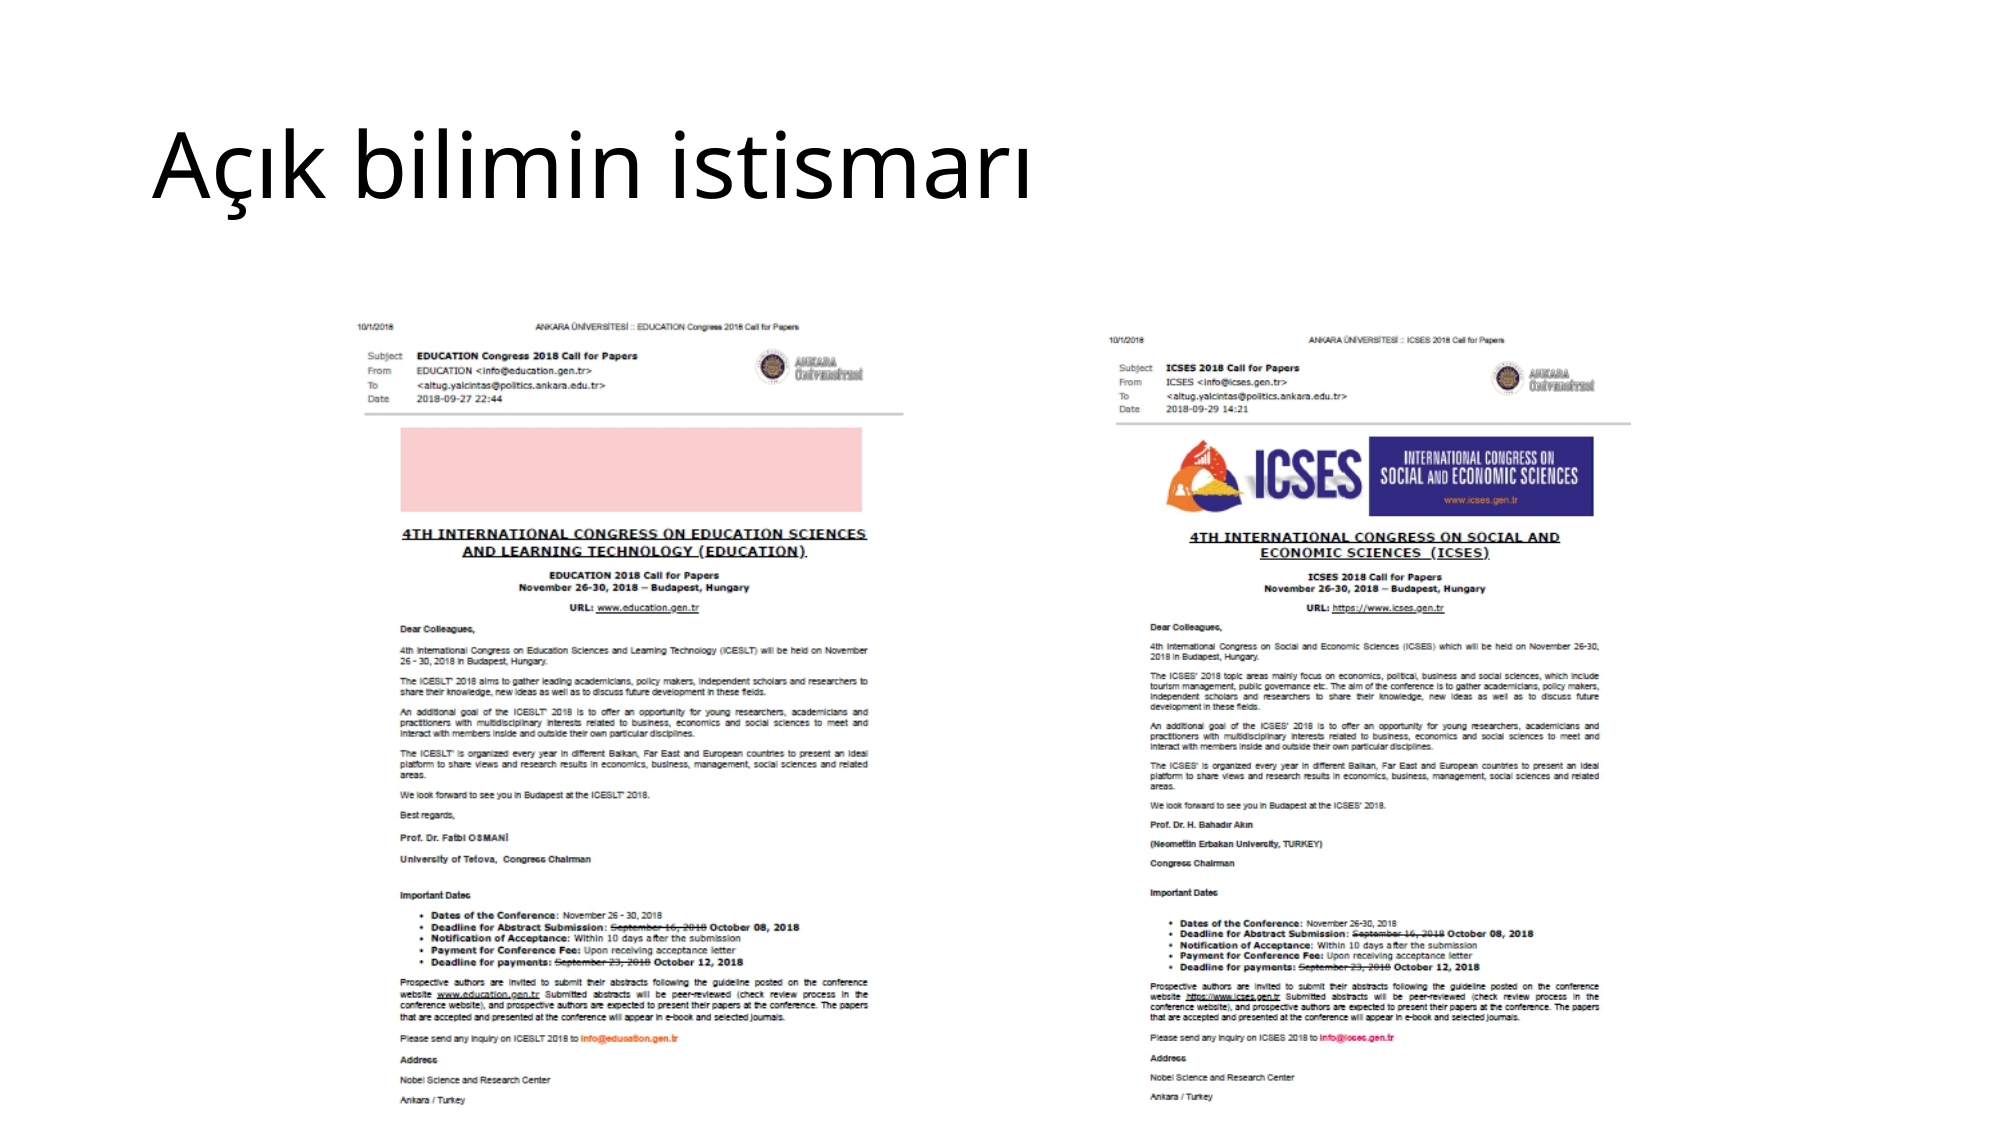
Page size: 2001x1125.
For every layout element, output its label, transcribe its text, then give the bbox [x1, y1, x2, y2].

title Açık bilimin istismarı [137, 59, 1863, 278]
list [349, 314, 913, 1125]
picture [1106, 329, 1631, 1118]
